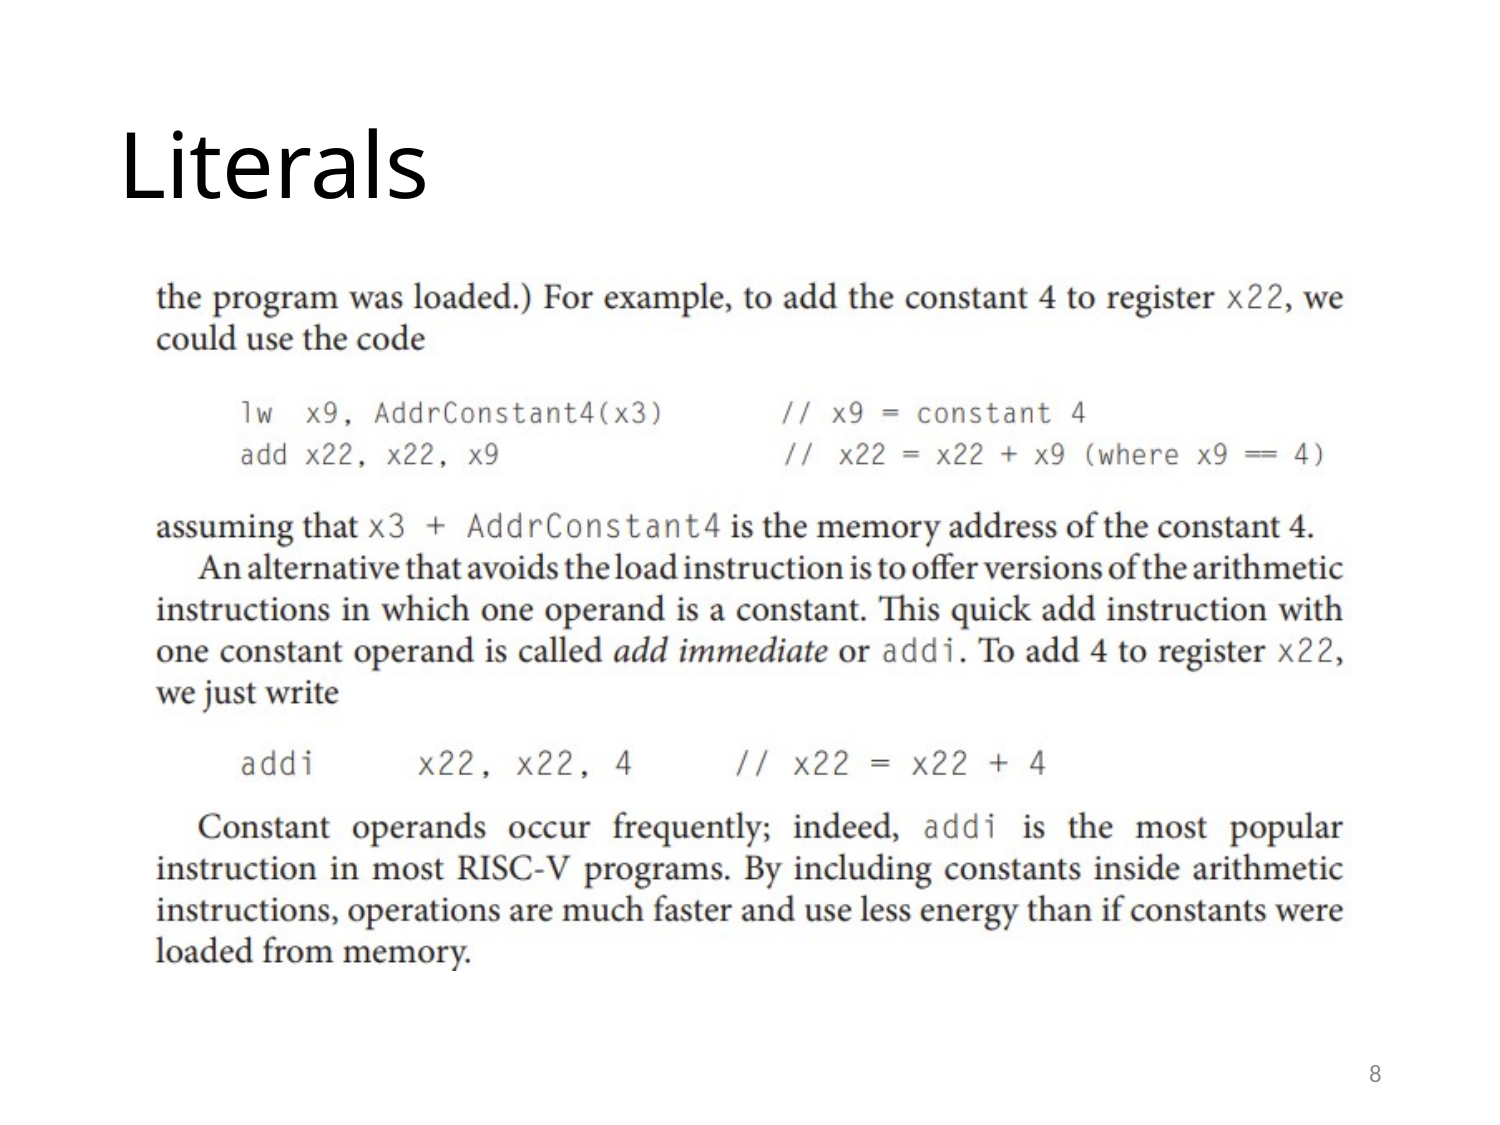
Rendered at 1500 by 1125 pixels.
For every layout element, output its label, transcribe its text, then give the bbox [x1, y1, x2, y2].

title Literals [103, 59, 1397, 277]
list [103, 277, 1408, 972]
slide_number 8 [1059, 1042, 1397, 1103]
